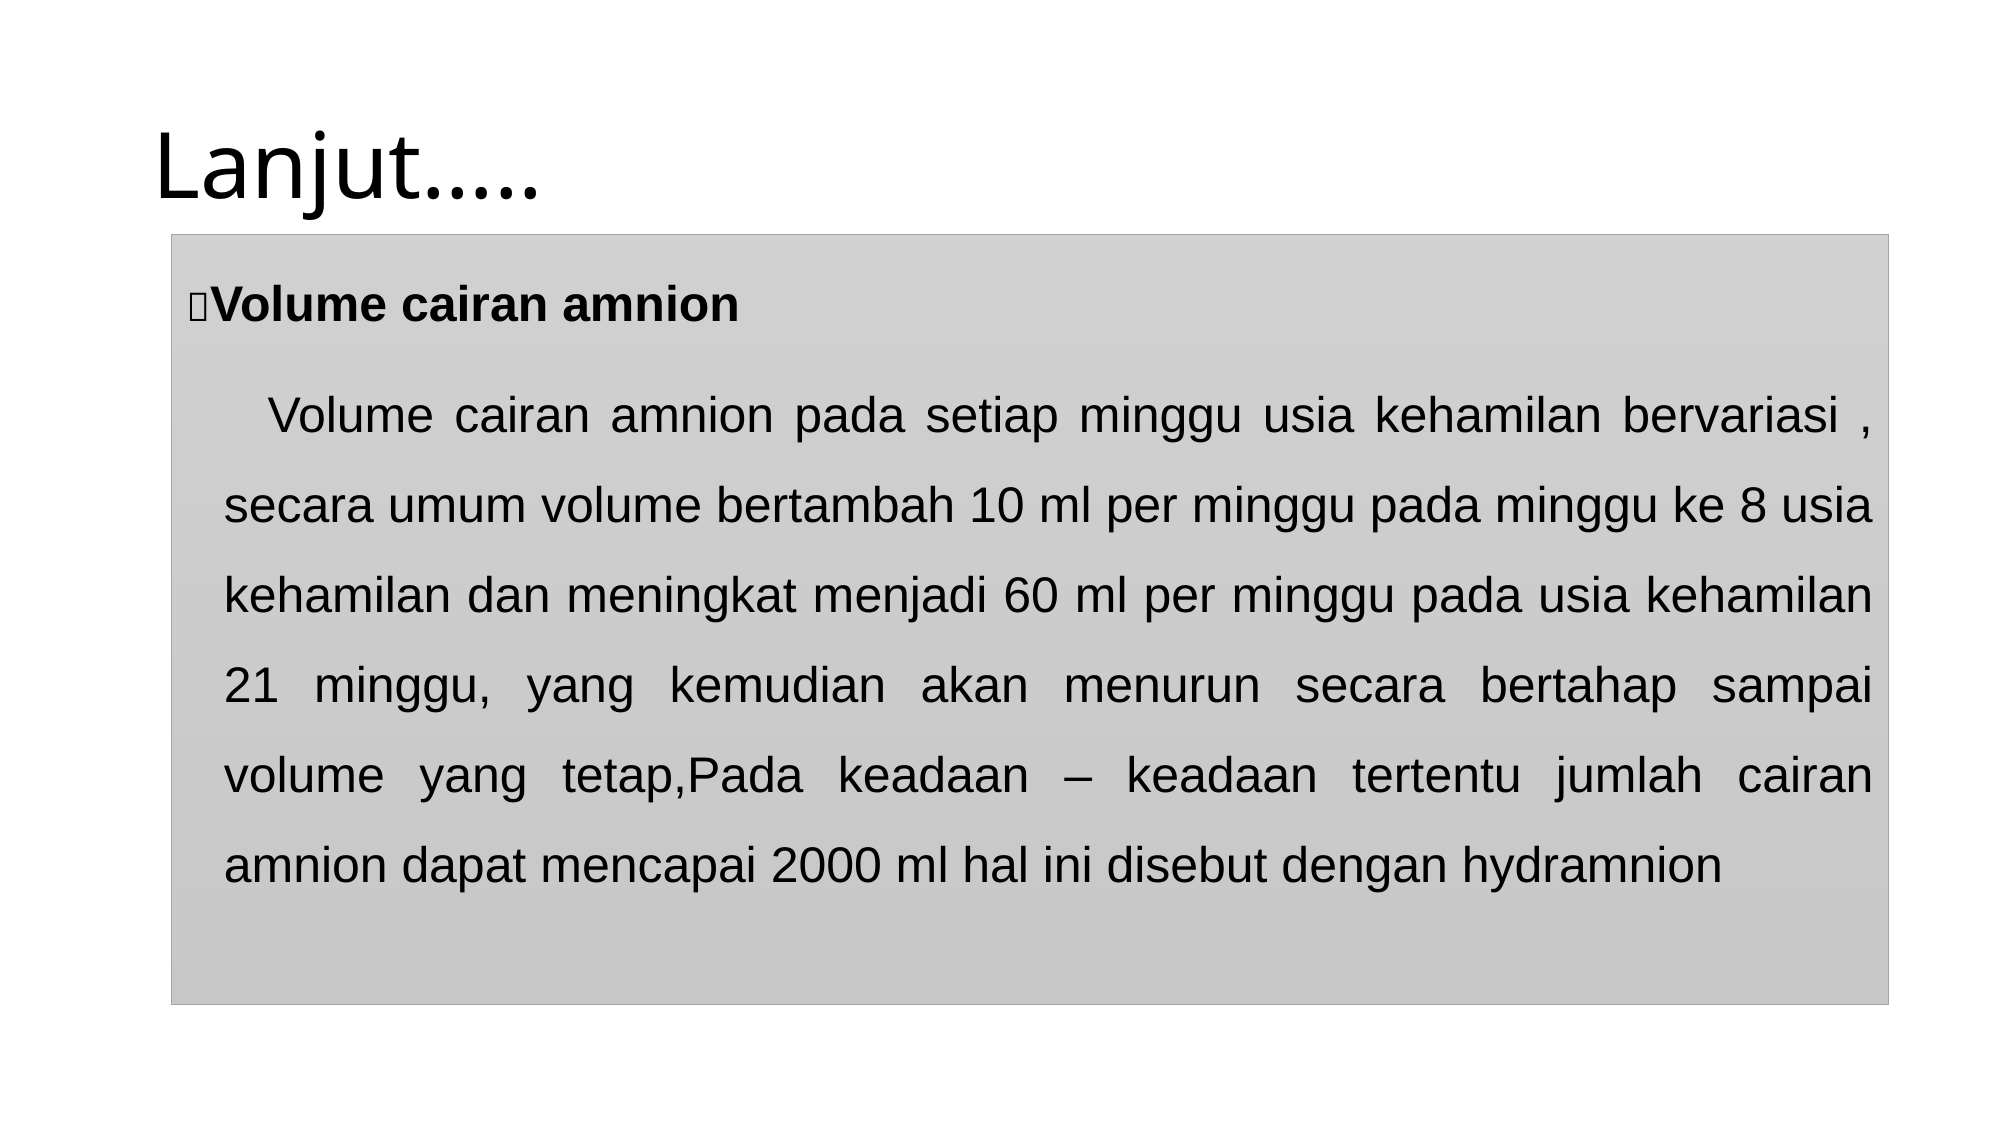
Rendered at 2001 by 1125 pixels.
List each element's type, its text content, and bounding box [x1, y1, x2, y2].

list Volume cairan amnion Volume cairan amnion pada setiap minggu usia kehamilan bervariasi , secara umum volume bertambah 10 ml per minggu pada minggu ke 8 usia kehamilan dan meningkat menjadi 60 ml per minggu pada usia kehamilan 21 minggu, yang kemudian akan menurun secara bertahap sampai volume yang tetap,Pada keadaan – keadaan tertentu jumlah cairan amnion dapat mencapai 2000 ml hal ini disebut dengan hydramnion [171, 234, 1889, 1005]
title Lanjut….. [137, 59, 1863, 278]
